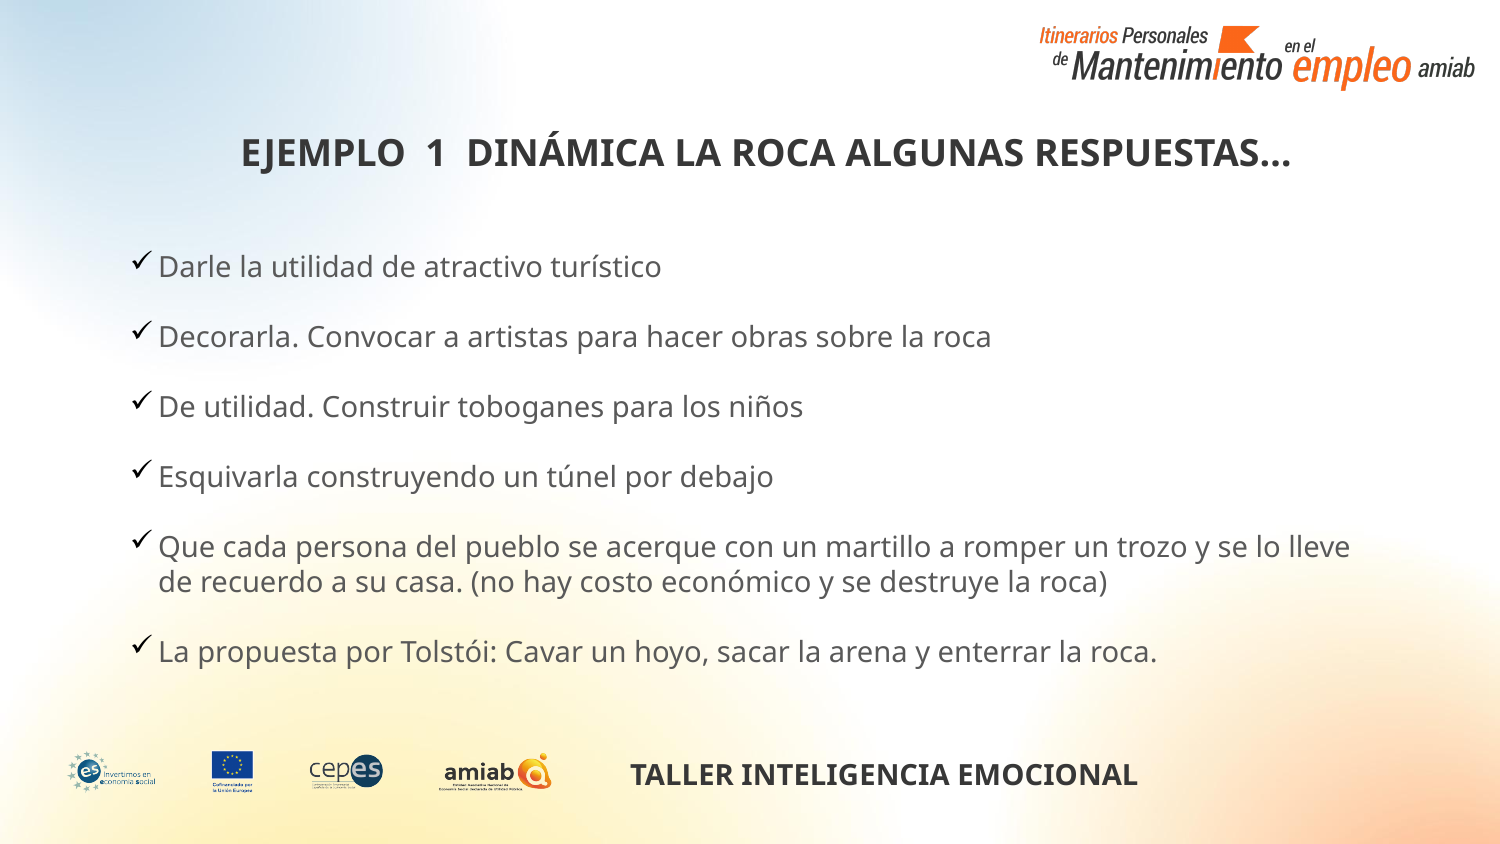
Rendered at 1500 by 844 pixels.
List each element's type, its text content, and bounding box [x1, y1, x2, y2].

text_box EJEMPLO 1 DINÁMICA LA ROCA ALGUNAS RESPUESTAS… [75, 120, 1459, 184]
picture [0, 0, 1500, 844]
text_box Darle la utilidad de atractivo turístico Decorarla. Convocar a artistas para hacer obras sobre la roca De utilidad. Construir toboganes para los niños Esquivarla construyendo un túnel por debajo Que cada persona del pueblo se acerque con un martillo a romper un trozo y se lo lleve de recuerdo a su casa. (no hay costo económico y se destruye la roca) La propuesta por Tolstói: Cavar un hoyo, sacar la arena y enterrar la roca. [115, 233, 1378, 724]
text_box TALLER INTELIGENCIA EMOCIONAL [621, 747, 1478, 800]
